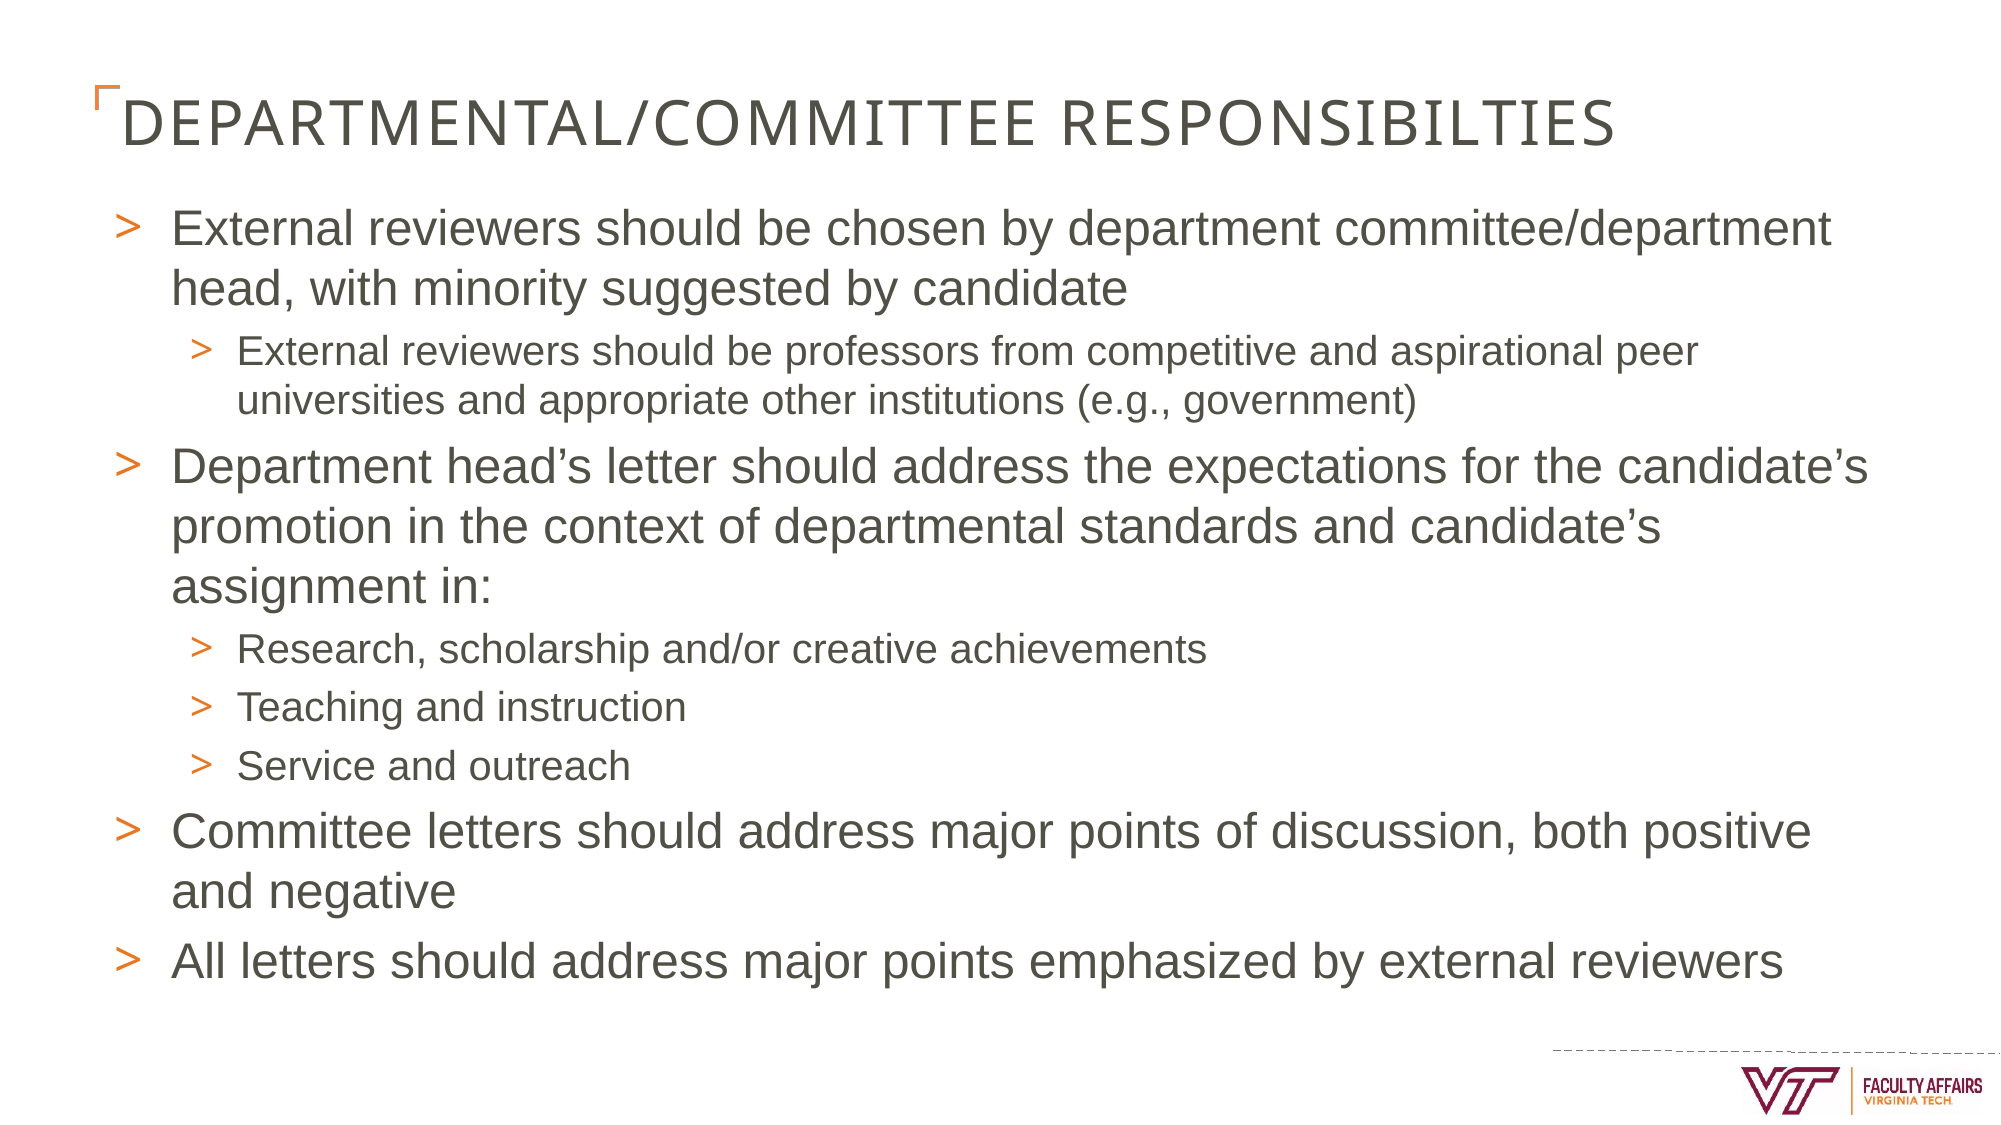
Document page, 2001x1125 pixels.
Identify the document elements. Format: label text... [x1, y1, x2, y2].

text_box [1553, 1049, 2000, 1115]
text_box DEPARTMENTAL/COMMITTEE RESPONSIBILTIES [114, 53, 1758, 167]
picture [94, 85, 120, 111]
list External reviewers should be chosen by department committee/department head, with minority suggested by candidate External reviewers should be professors from competitive and aspirational peer universities and appropriate other institutions (e.g., government) Department head’s letter should address the expectations for the candidate’s promotion in the context of departmental standards and candidate’s assignment in: Research, scholarship and/or creative achievements Teaching and instruction Service and outreach Committee letters should address major points of discussion, both positive and negative All letters should address major points emphasized by external reviewers [99, 187, 1918, 1068]
